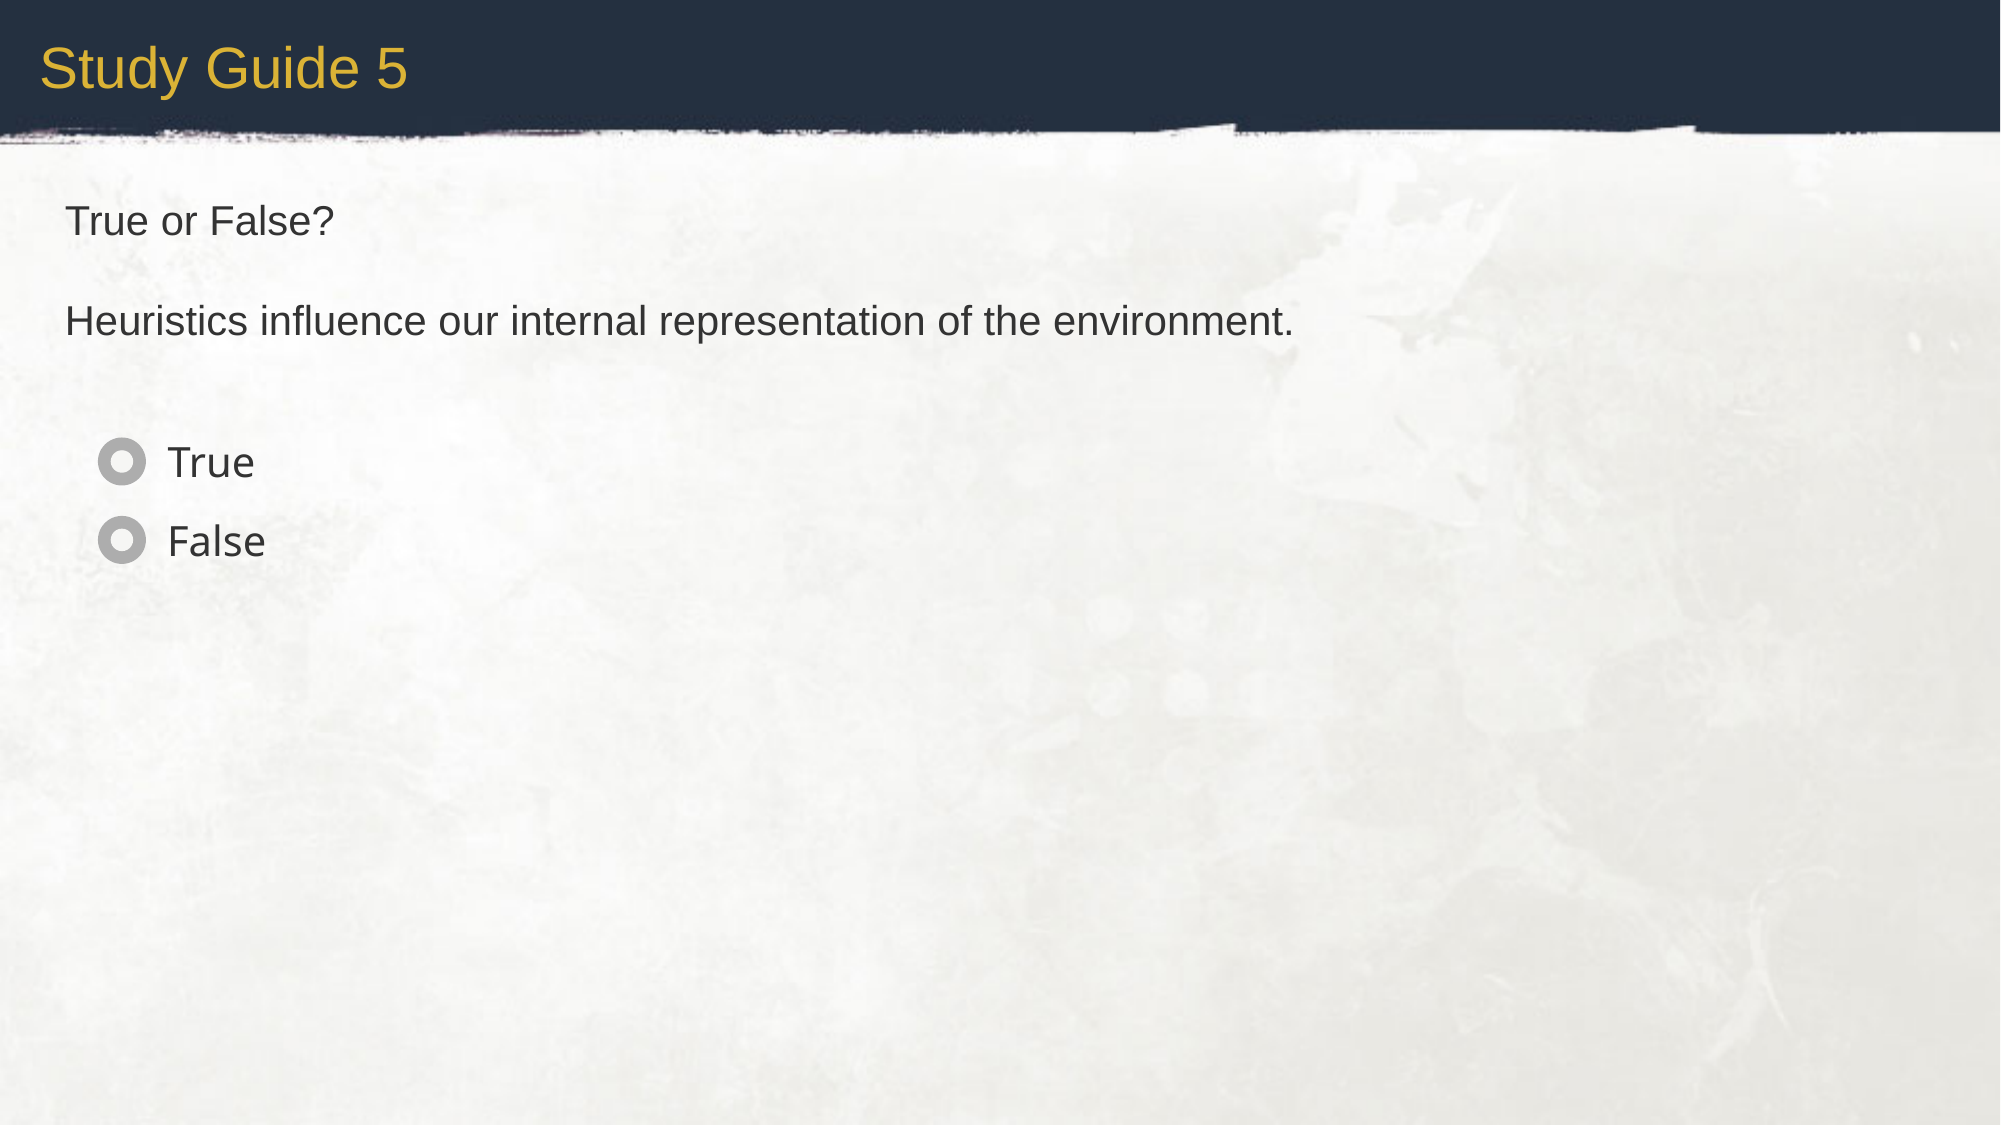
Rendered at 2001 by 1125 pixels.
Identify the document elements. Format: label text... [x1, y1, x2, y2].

picture [0, 0, 2001, 1125]
list True or False? Heuristics influence our internal representation of the environment. [50, 186, 1950, 361]
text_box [97, 428, 276, 573]
list Study Guide 5 [24, 2, 1975, 130]
